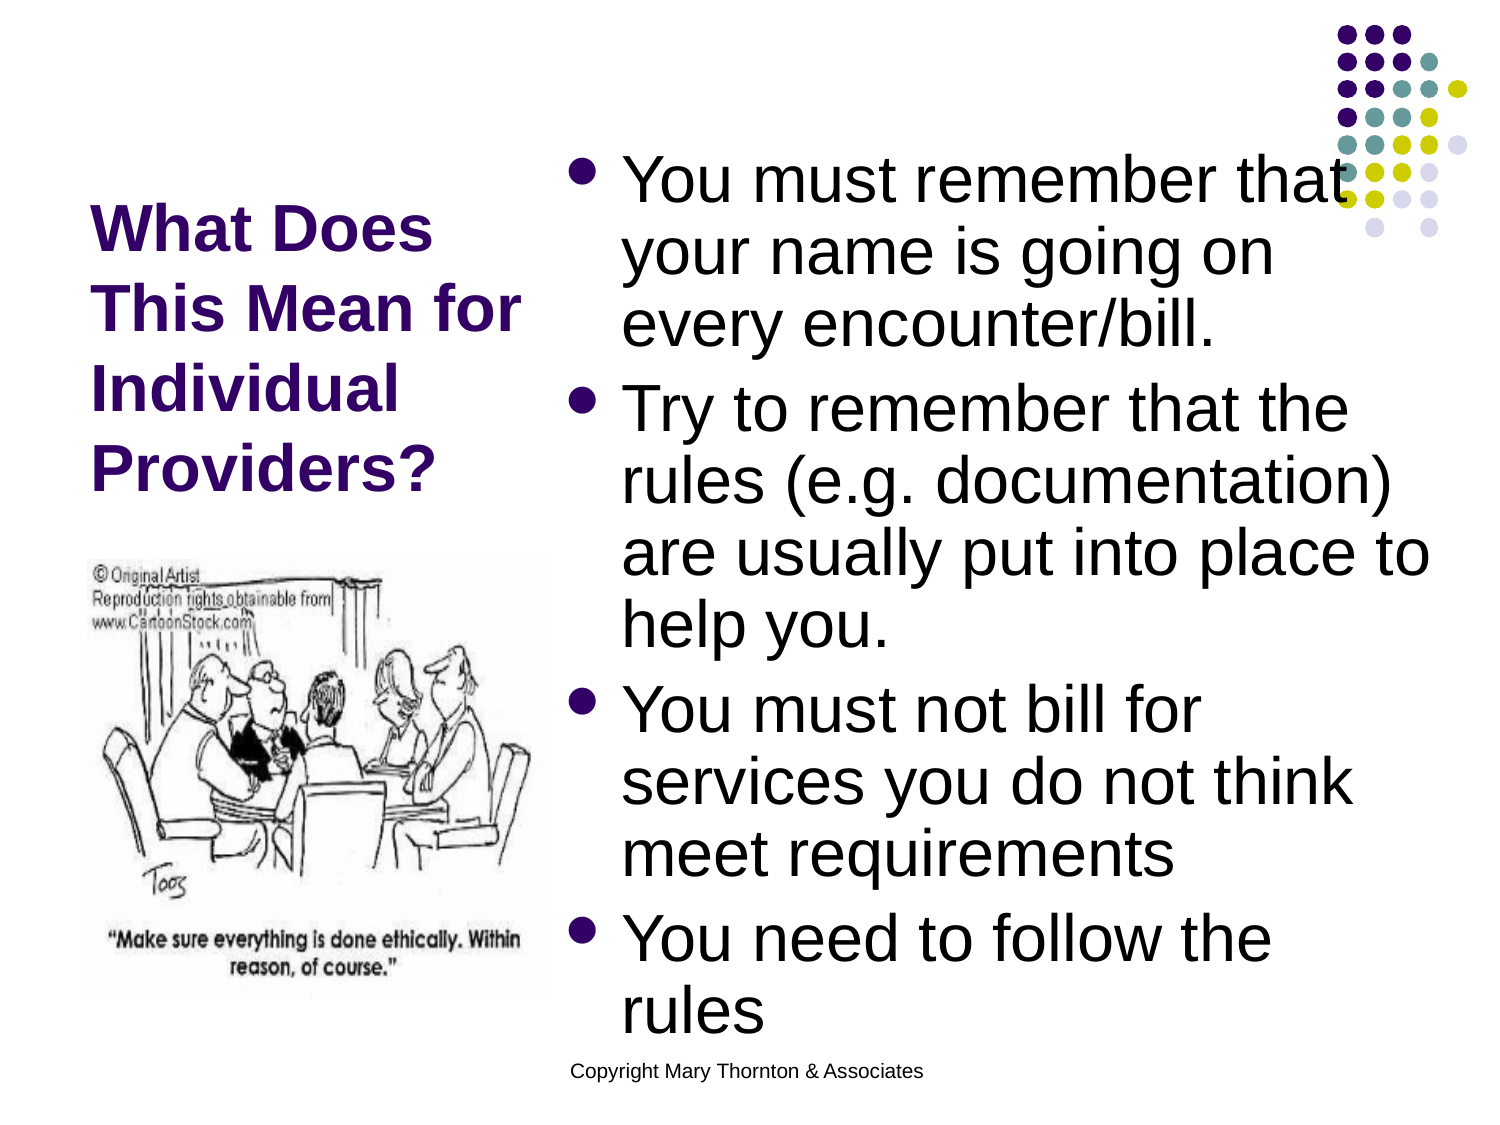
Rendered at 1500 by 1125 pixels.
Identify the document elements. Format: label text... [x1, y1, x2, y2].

picture [87, 559, 550, 1001]
list You must remember that your name is going on every encounter/bill. Try to remember that the rules (e.g. documentation) are usually put into place to help you. You must not bill for services you do not think meet requirements You need to follow the rules [549, 137, 1451, 1006]
footer Copyright Mary Thornton & Associates [512, 1049, 988, 1125]
title What Does This Mean for Individual Providers? [74, 44, 601, 513]
